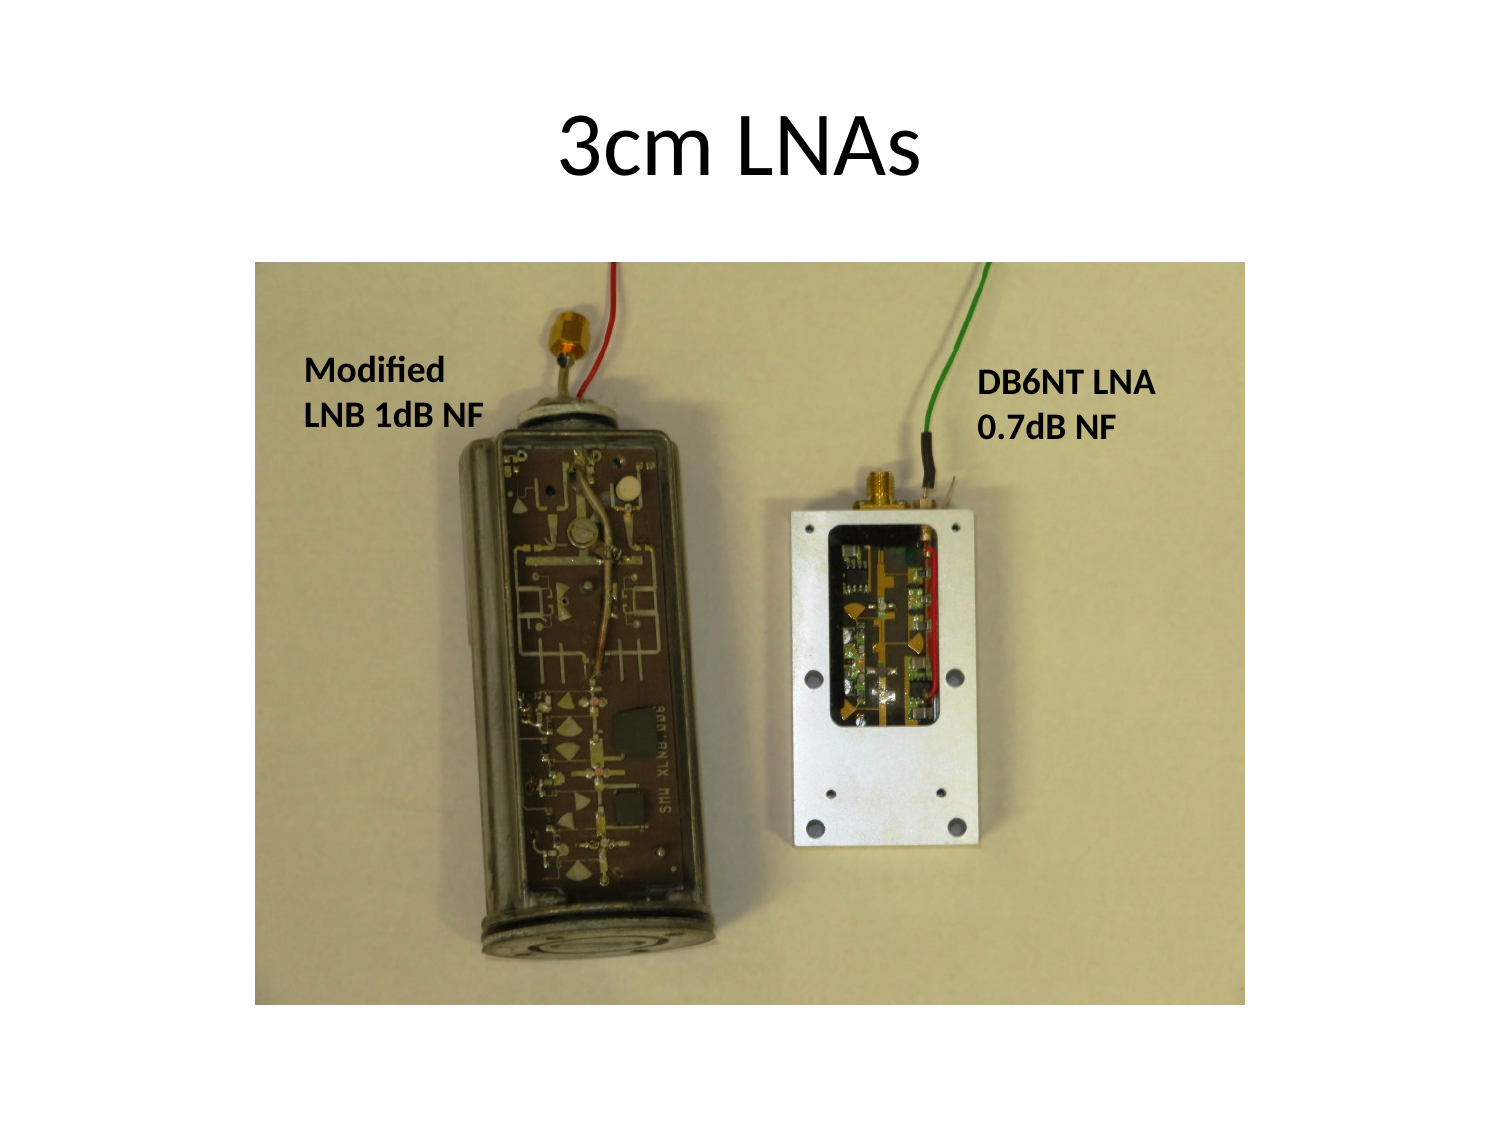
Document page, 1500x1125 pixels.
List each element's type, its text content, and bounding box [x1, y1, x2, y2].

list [254, 262, 1246, 1006]
title 3cm LNAs [75, 45, 1425, 233]
